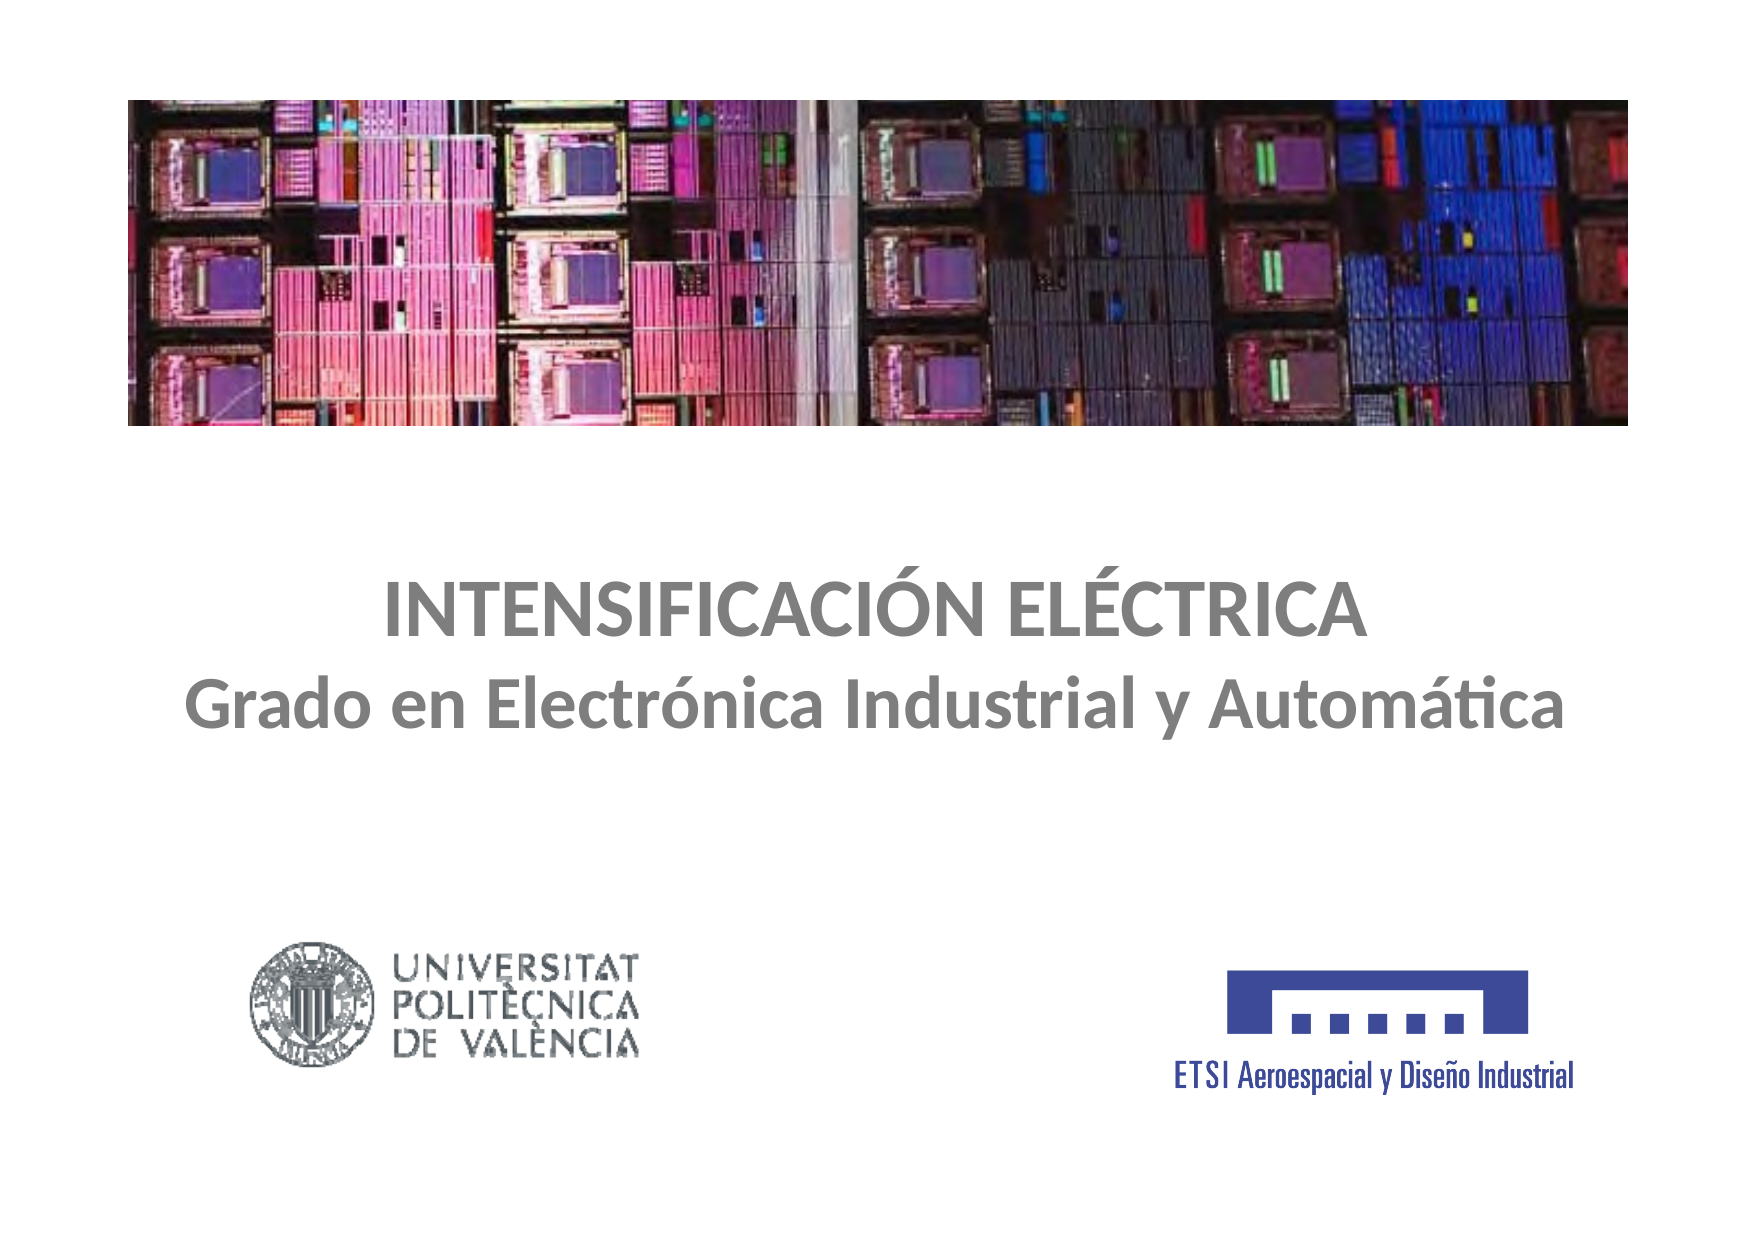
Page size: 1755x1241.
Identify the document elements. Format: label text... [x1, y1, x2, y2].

picture [1174, 970, 1573, 1095]
picture [245, 939, 644, 1072]
picture [127, 100, 1628, 426]
title INTENSIFICACIÓN ELÉCTRICA Grado en Electrónica Industrial y Automática [178, 551, 1573, 761]
